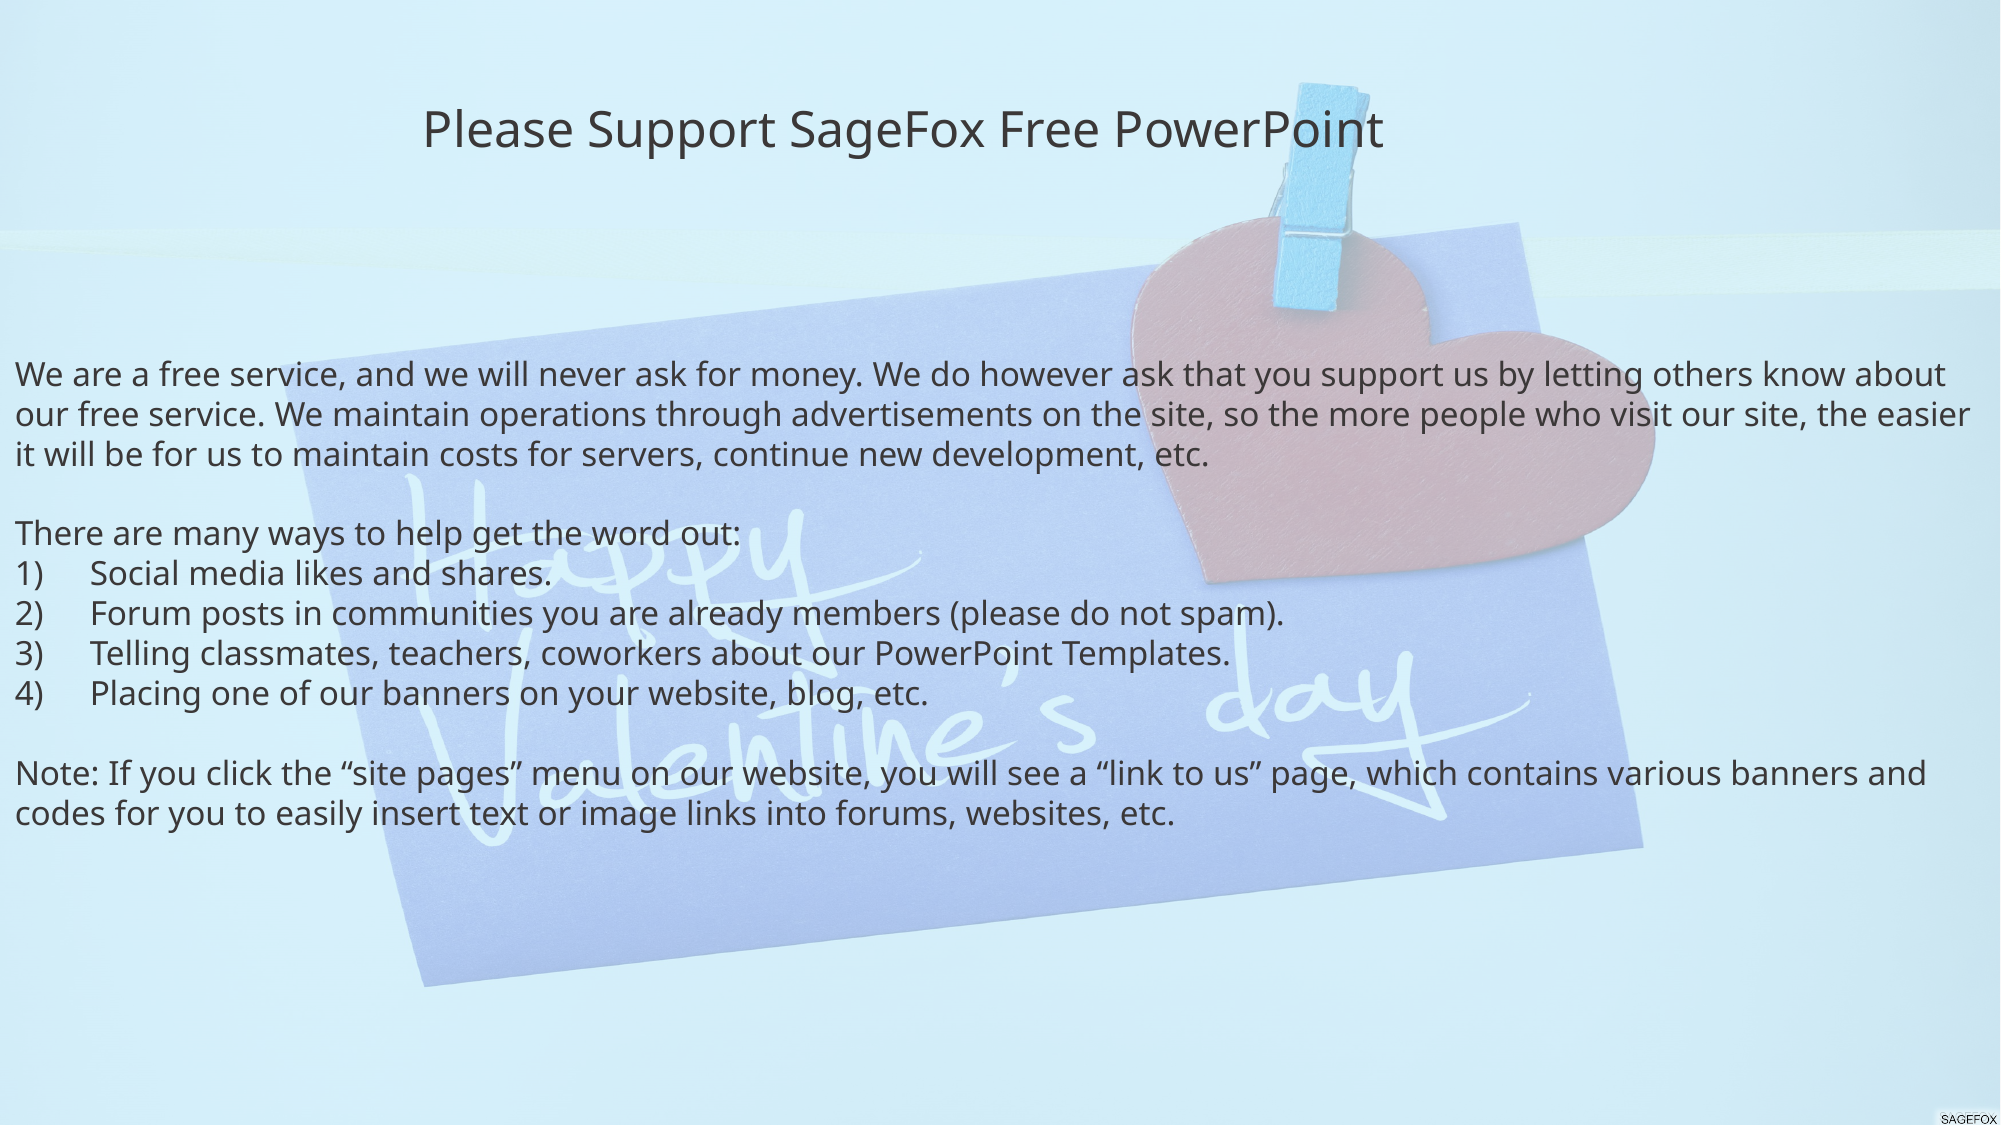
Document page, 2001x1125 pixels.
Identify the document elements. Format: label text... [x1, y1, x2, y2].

text_box We are a free service, and we will never ask for money. We do however ask that you support us by letting others know about our free service. We maintain operations through advertisements on the site, so the more people who visit our site, the easier it will be for us to maintain costs for servers, continue new development, etc. There are many ways to help get the word out: Social media likes and shares. Forum posts in communities you are already members (please do not spam). Telling classmates, teachers, coworkers about our PowerPoint Templates. Placing one of our banners on your website, blog, etc. Note: If you click the “site pages” menu on our website, you will see a “link to us” page, which contains various banners and codes for you to easily insert text or image links into forums, websites, etc. [0, 0, 2000, 1125]
title Please Support SageFox Free PowerPoint [363, 72, 1444, 190]
picture [1938, 1114, 1999, 1125]
